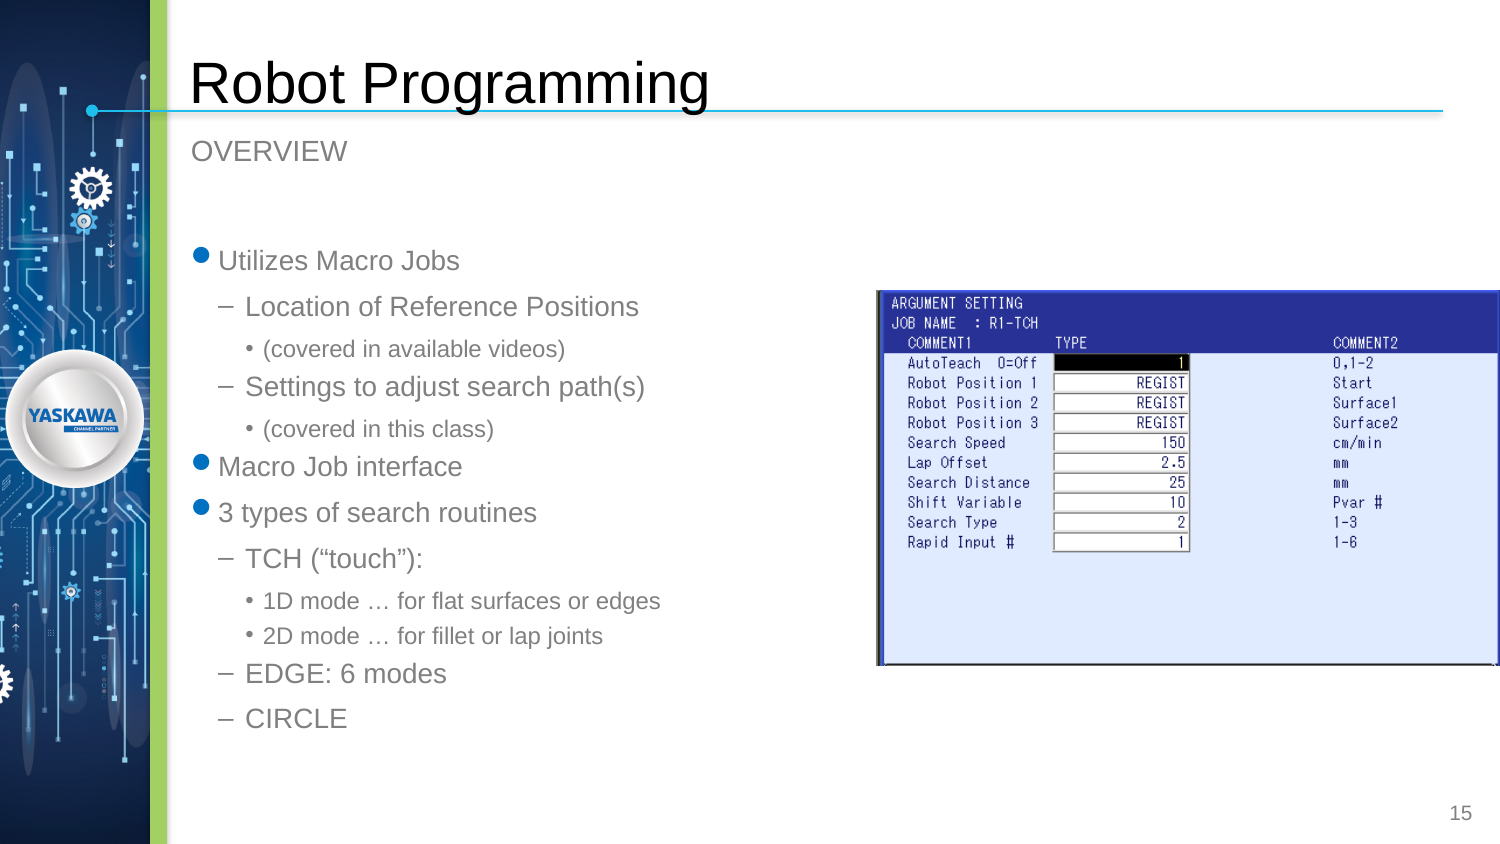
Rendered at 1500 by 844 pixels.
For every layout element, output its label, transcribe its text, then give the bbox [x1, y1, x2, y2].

picture [0, 0, 170, 844]
subtitle OVERVIEW [190, 125, 1350, 196]
picture [876, 290, 1500, 666]
list Utilizes Macro Jobs Location of Reference Positions (covered in available videos) Settings to adjust search path(s) (covered in this class) Macro Job interface 3 types of search routines TCH (“touch”): 1D mode … for flat surfaces or edges 2D mode … for fillet or lap joints EDGE: 6 modes CIRCLE [190, 234, 1425, 743]
list Robot Programming [175, 38, 1022, 112]
